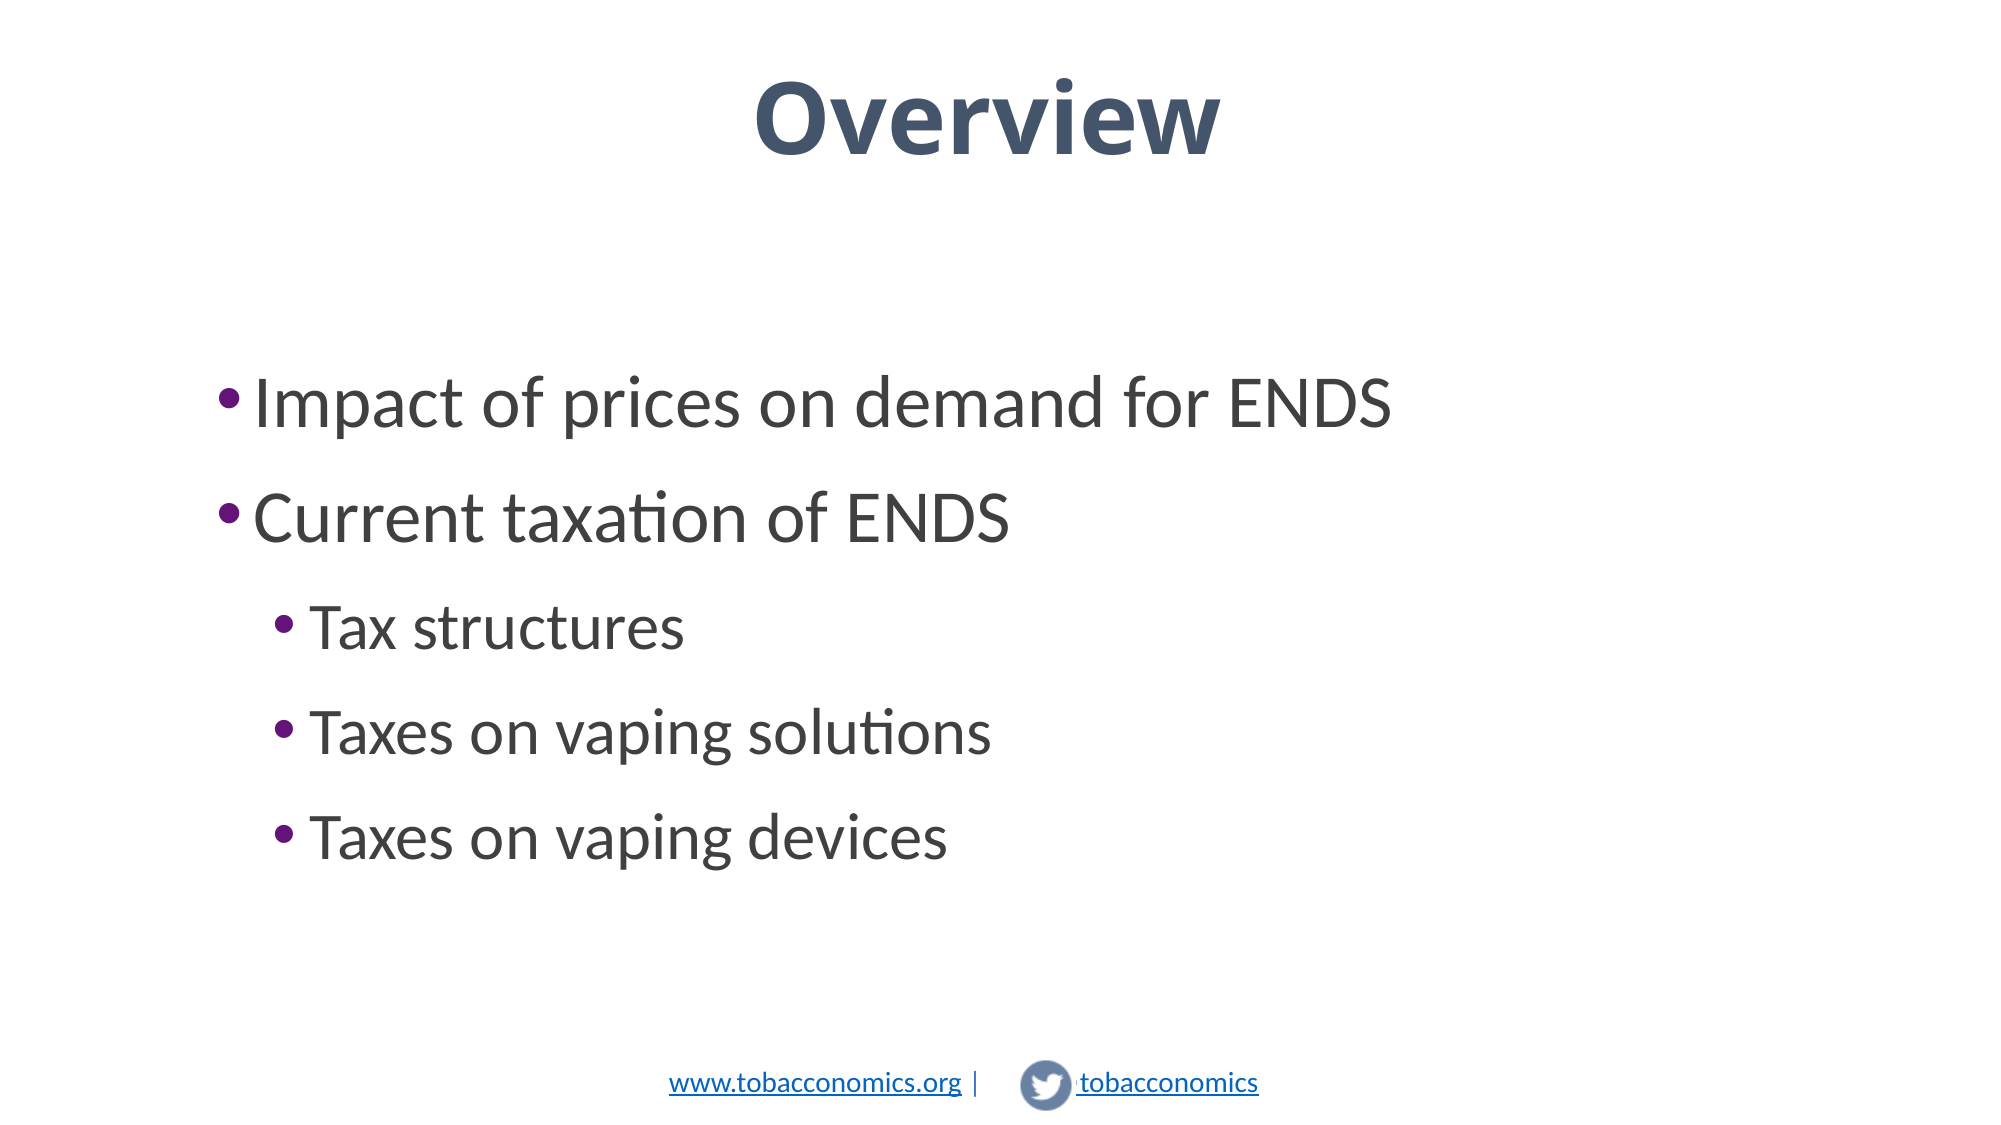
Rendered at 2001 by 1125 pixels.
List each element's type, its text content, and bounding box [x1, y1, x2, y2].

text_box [654, 1055, 1405, 1115]
text_box Overview [308, 54, 1692, 175]
text_box Impact of prices on demand for ENDS Current taxation of ENDS Tax structures Taxes on vaping solutions Taxes on vaping devices [201, 345, 1555, 976]
